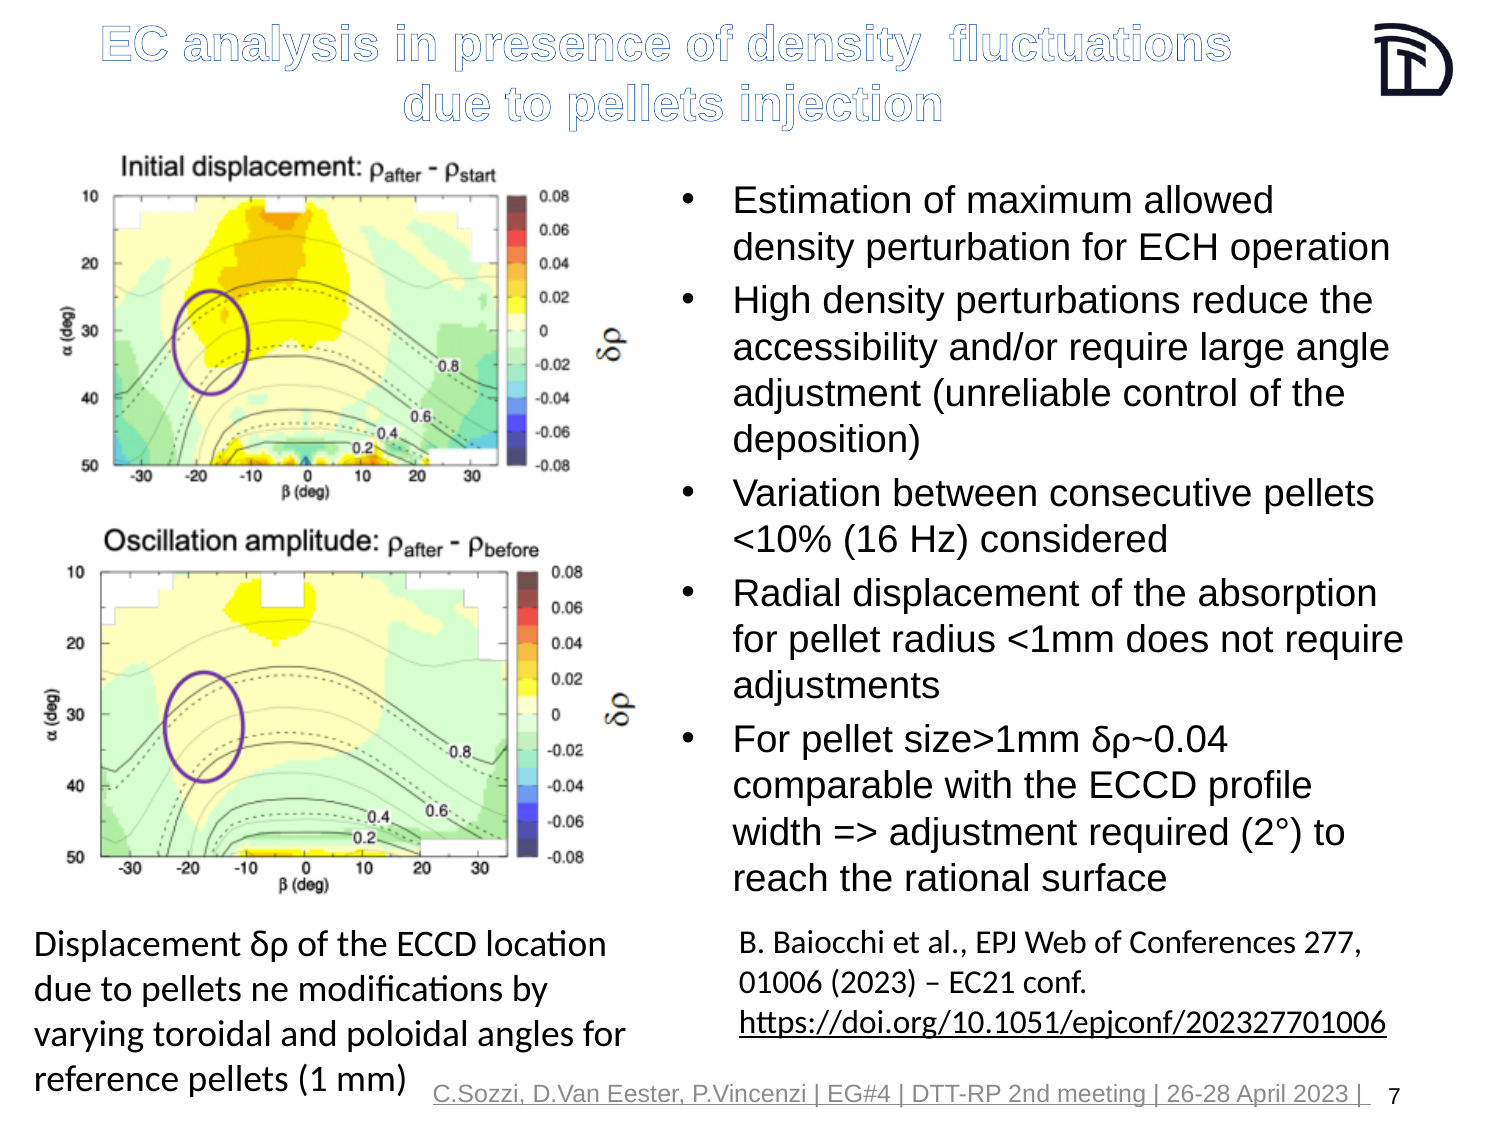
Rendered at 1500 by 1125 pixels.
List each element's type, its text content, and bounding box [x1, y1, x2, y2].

text_box B. Baiocchi et al., EPJ Web of Conferences 277, 01006 (2023) – EC21 conf. https://doi.org/10.1051/epjconf/202327701006 [724, 912, 1464, 1048]
picture [1368, 16, 1459, 102]
title EC analysis in presence of density fluctuations due to pellets injection [19, 16, 1314, 126]
list Estimation of maximum allowed density perturbation for ECH operation High density perturbations reduce the accessibility and/or require large angle adjustment (unreliable control of the deposition) Variation between consecutive pellets <10% (16 Hz) considered Radial displacement of the absorption for pellet radius <1mm does not require adjustments For pellet size>1mm δρ~0.04 comparable with the ECCD profile width => adjustment required (2°) to reach the rational surface [666, 167, 1423, 918]
picture [40, 137, 648, 906]
text_box Displacement δρ of the ECCD location due to pellets ne modifications by varying toroidal and poloidal angles for reference pellets (1 mm) [19, 912, 648, 1107]
footer C.Sozzi, D.Van Eester, P.Vincenzi | EG#4 | DTT-RP 2nd meeting | 26-28 April 2023 | [371, 1070, 1387, 1115]
